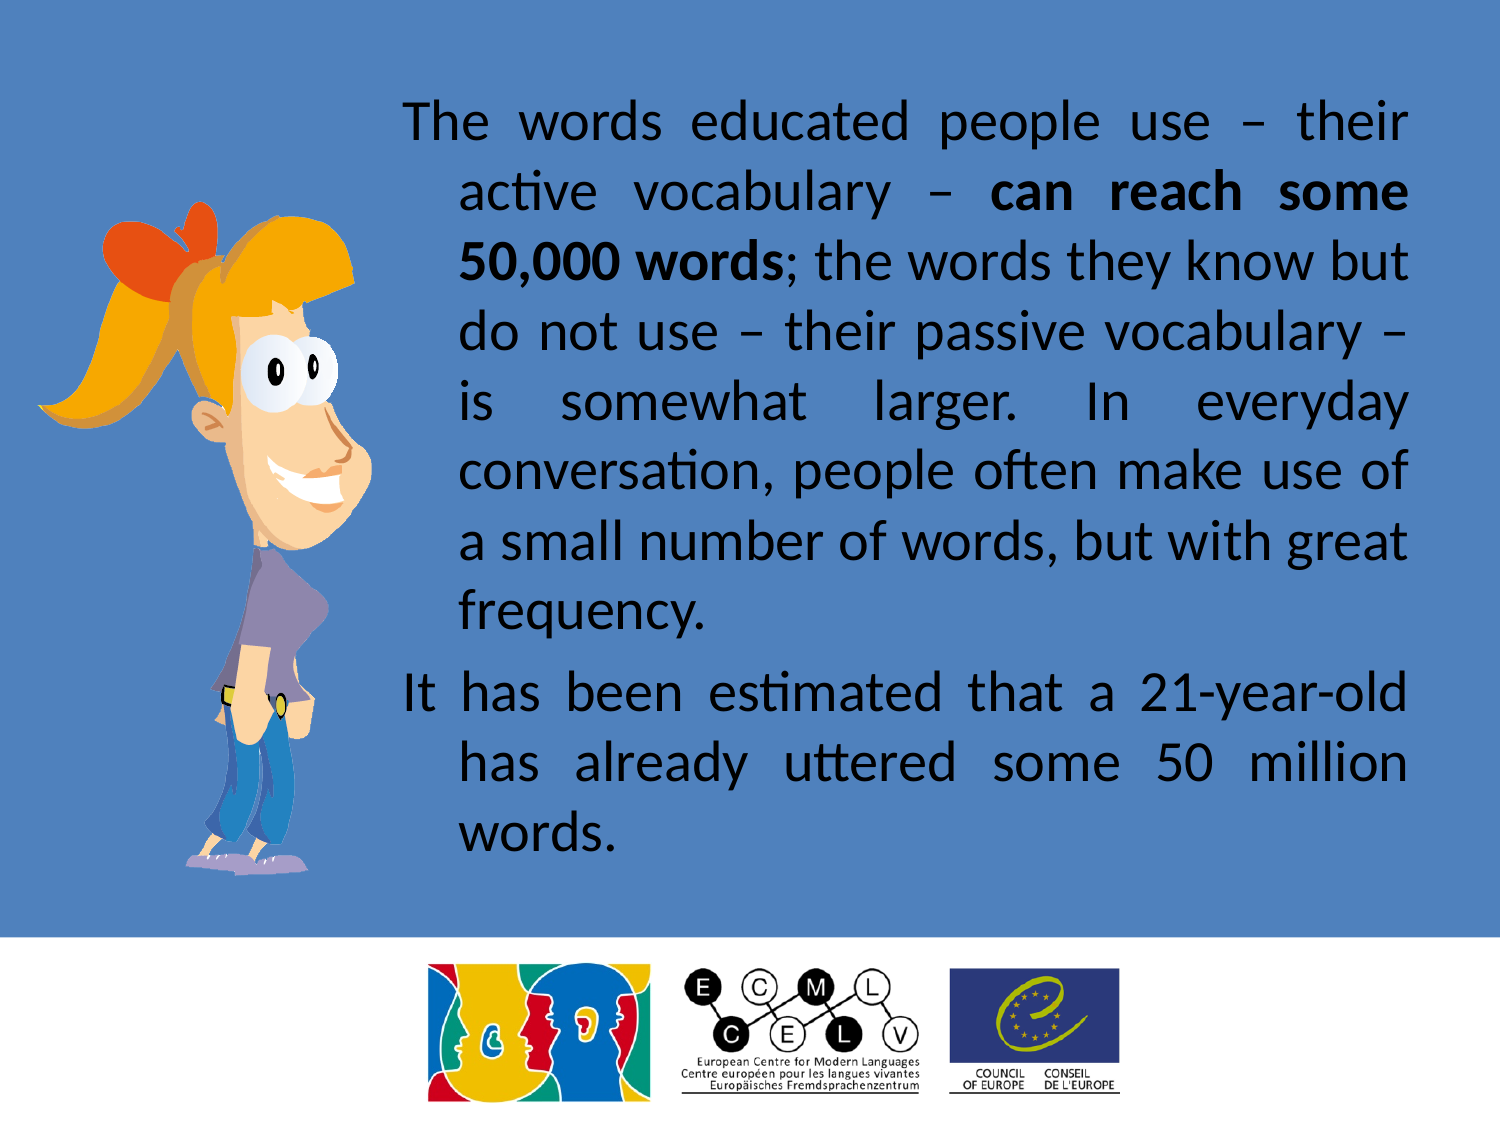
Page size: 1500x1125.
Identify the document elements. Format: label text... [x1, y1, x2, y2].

picture [426, 1005, 652, 1103]
picture [37, 200, 372, 876]
picture [662, 1005, 1129, 1102]
list The words educated people use – their active vocabulary – can reach some 50,000 words; the words they know but do not use – their passive vocabulary – is somewhat larger. In everyday conversation, people often make use of a small number of words, but with great frequency. It has been estimated that a 21-year-old has already uttered some 50 million words. [387, 75, 1425, 1005]
